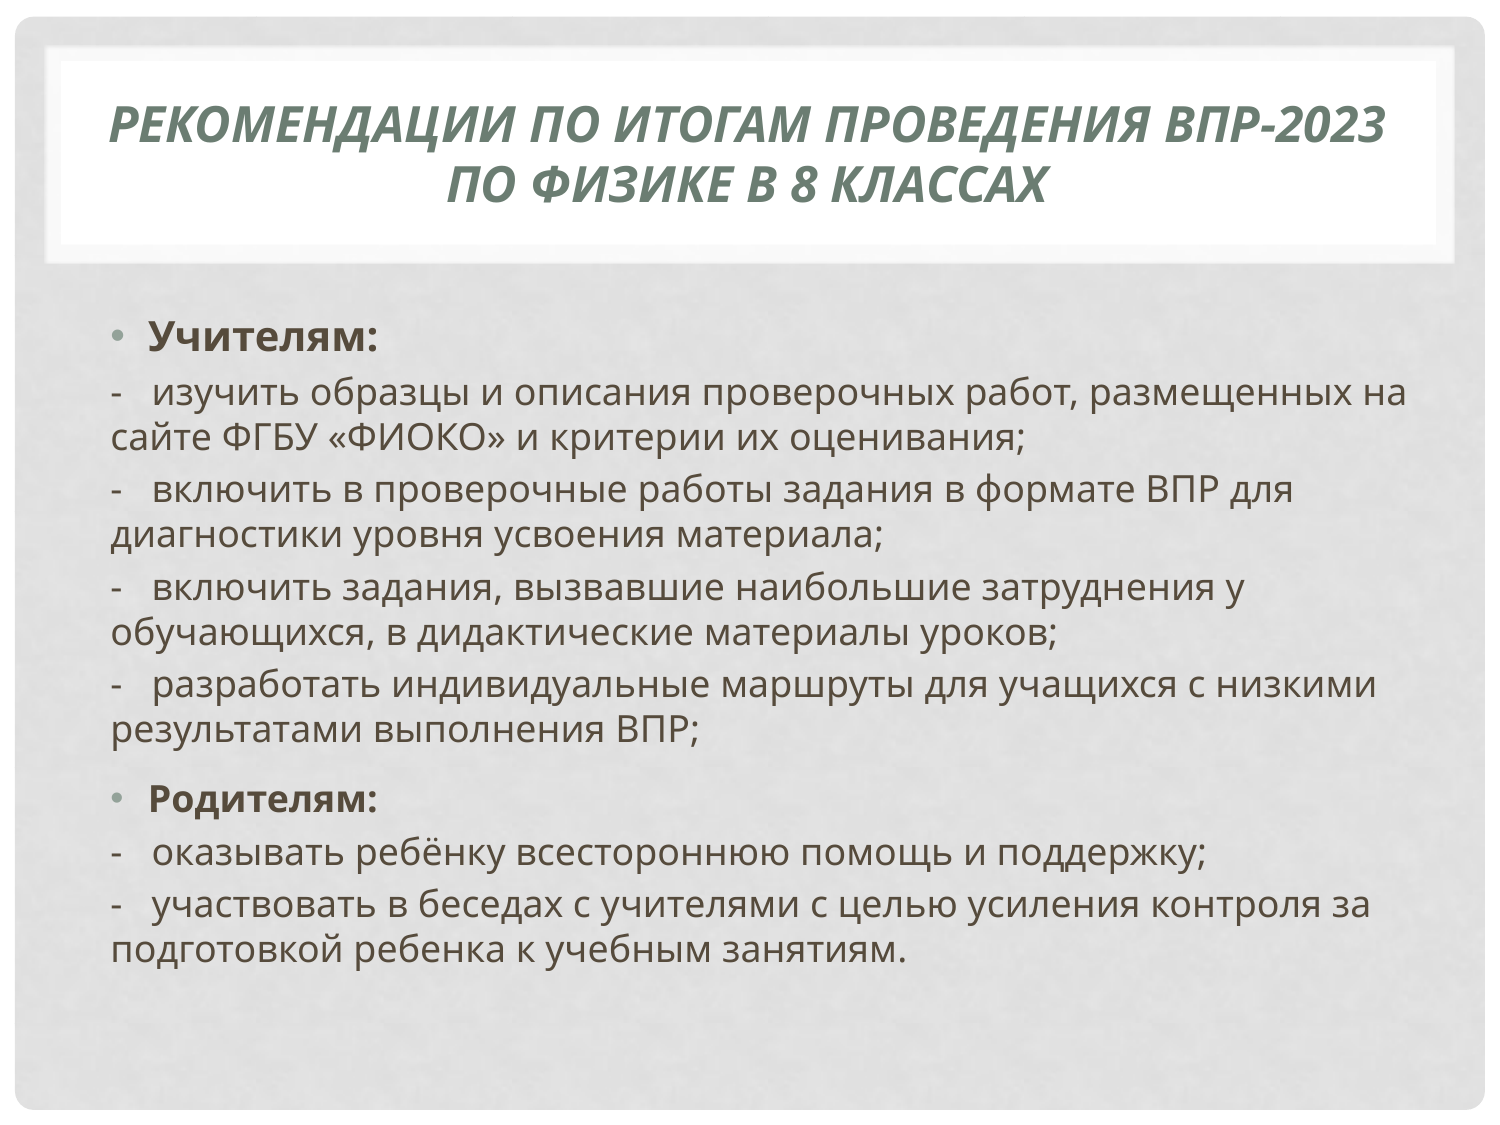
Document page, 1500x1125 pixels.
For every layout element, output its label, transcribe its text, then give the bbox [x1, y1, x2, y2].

list Учителям: - изучить образцы и описания проверочных работ, размещенных на сайте ФГБУ «ФИОКО» и критерии их оценивания; - включить в проверочные работы задания в формате ВПР для диагностики уровня усвоения материала; - включить задания, вызвавшие наибольшие затруднения у обучающихся, в дидактические материалы уроков; - разработать индивидуальные маршруты для учащихся с низкими результатами выполнения ВПР; Родителям: - оказывать ребёнку всестороннюю помощь и поддержку; - участвовать в беседах с учителями с целью усиления контроля за подготовкой ребенка к учебным занятиям. [76, 302, 1427, 1021]
title рекомендации ПО ИТОГАМ ПРОВЕДЕНИЯ ВПР-2023 ПО ФИЗИКЕ В 8 КЛАССАХ [69, 66, 1425, 238]
